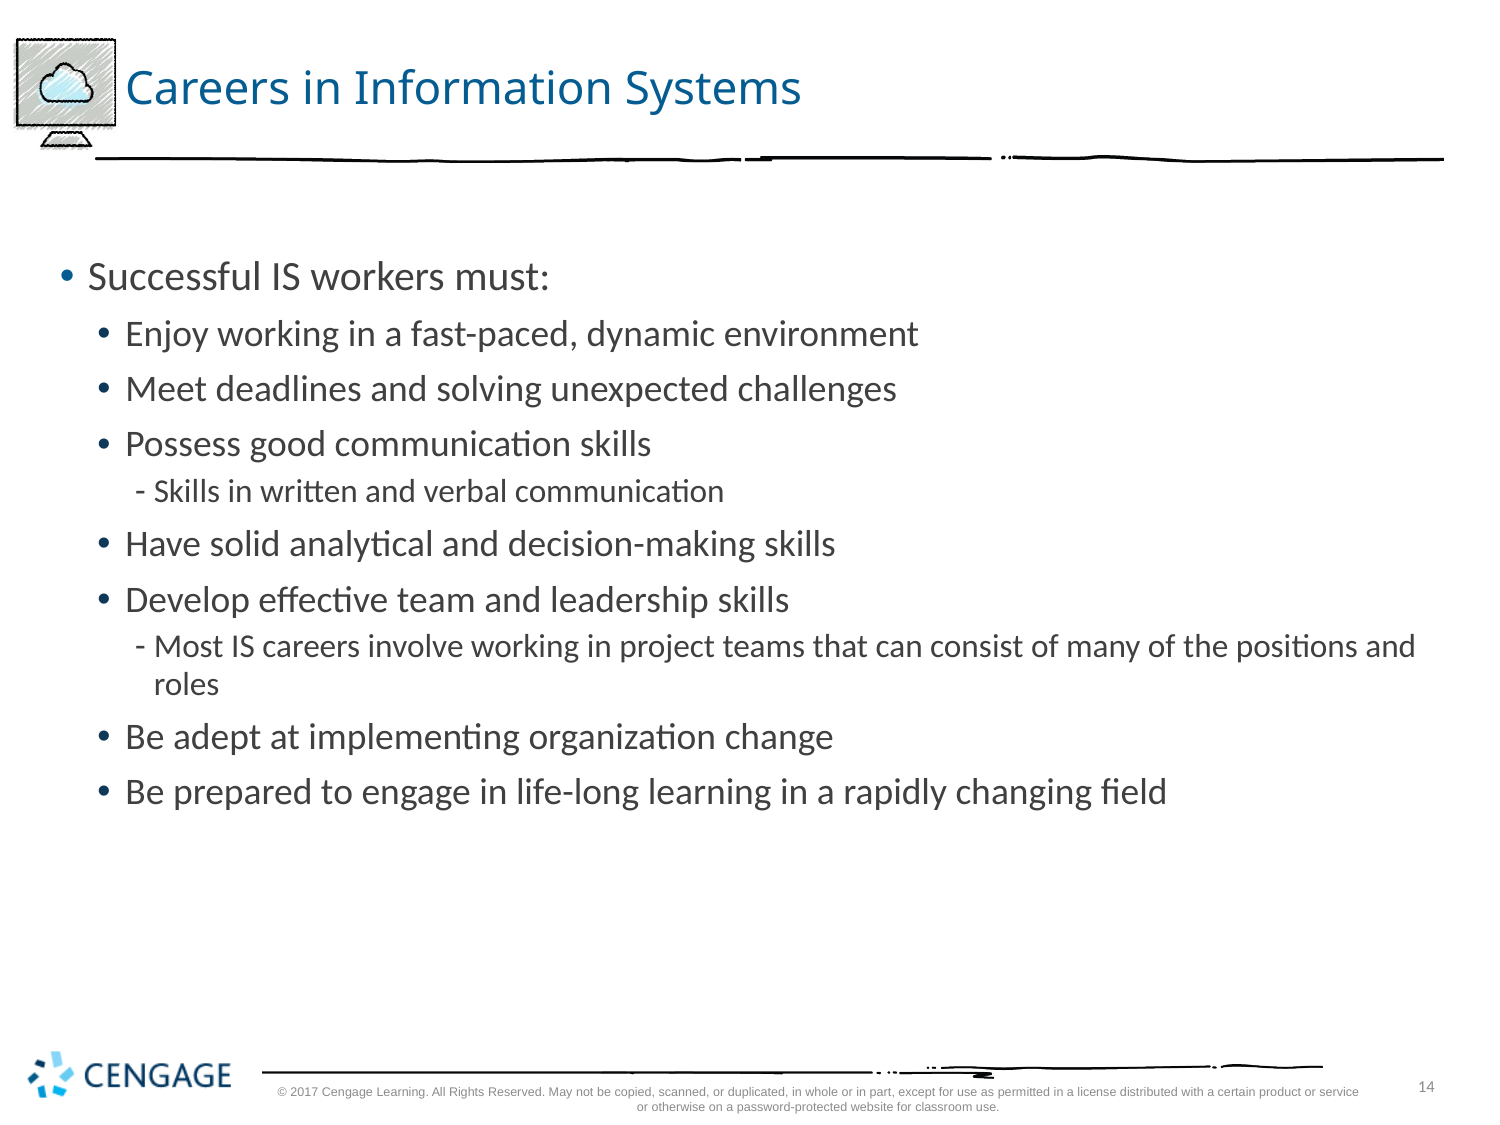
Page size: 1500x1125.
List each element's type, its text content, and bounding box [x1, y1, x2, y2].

footer © 2017 Cengage Learning. All Rights Reserved. May not be copied, scanned, or duplicated, in whole or in part, except for use as permitted in a license distributed with a certain product or service or otherwise on a password-protected website for classroom use. [262, 1079, 1375, 1120]
picture [95, 155, 1444, 163]
picture [7, 1037, 244, 1111]
picture [262, 1064, 1323, 1079]
picture [13, 36, 117, 151]
title Careers in Information Systems [125, 66, 1442, 116]
list Successful IS workers must: Enjoy working in a fast-paced, dynamic environment Meet deadlines and solving unexpected challenges Possess good communication skills Skills in written and verbal communication Have solid analytical and decision-making skills Develop effective team and leadership skills Most IS careers involve working in project teams that can consist of many of the positions and roles Be adept at implementing organization change Be prepared to engage in life-long learning in a rapidly changing field [59, 252, 1441, 896]
